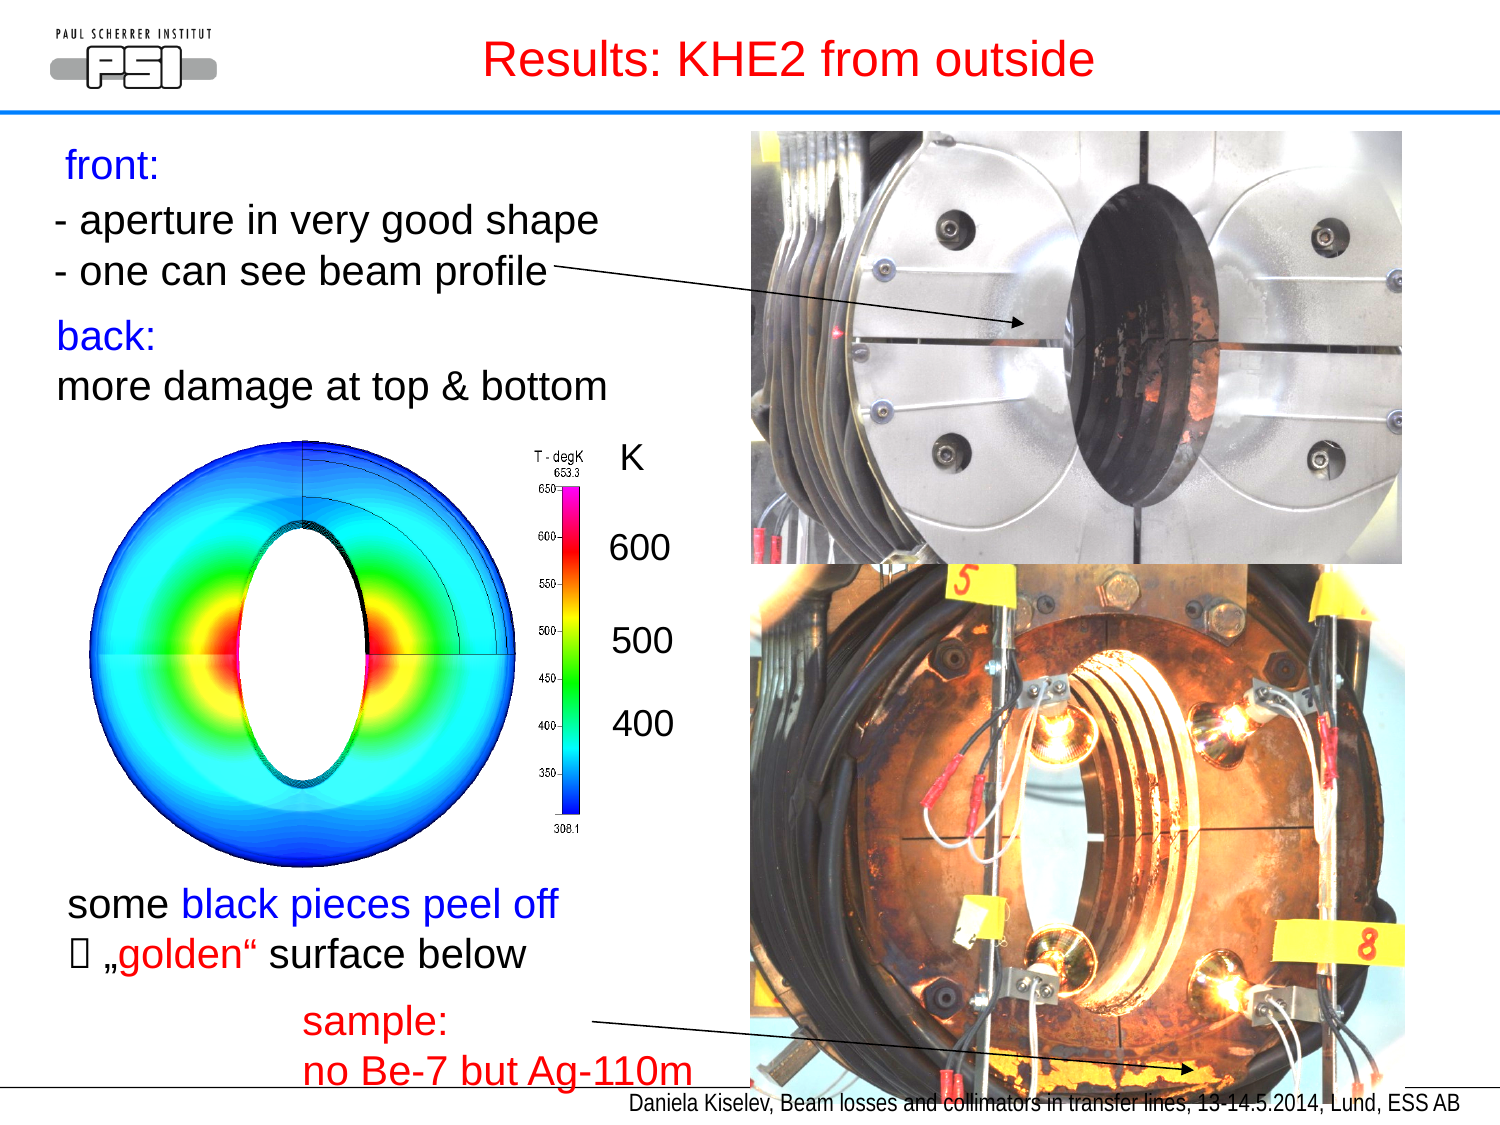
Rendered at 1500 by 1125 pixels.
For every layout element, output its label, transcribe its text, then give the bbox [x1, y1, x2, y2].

text_box some black pieces peel off  „golden“ surface below [52, 869, 612, 985]
text_box Daniela Kiselev, Beam losses and collimators in transfer lines, 13-14.5.2014, Lund, ESS AB [614, 1078, 1500, 1124]
text_box Results: KHE2 from outside [467, 19, 1112, 94]
picture [749, 131, 1406, 1104]
text_box front: [50, 130, 175, 185]
text_box - aperture in very good shape - one can see beam profile [39, 185, 746, 301]
text_box back: more damage at top & bottom [41, 301, 623, 417]
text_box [60, 418, 690, 893]
text_box sample: no Be-7 but Ag-110m [287, 986, 709, 1101]
picture [50, 28, 217, 89]
